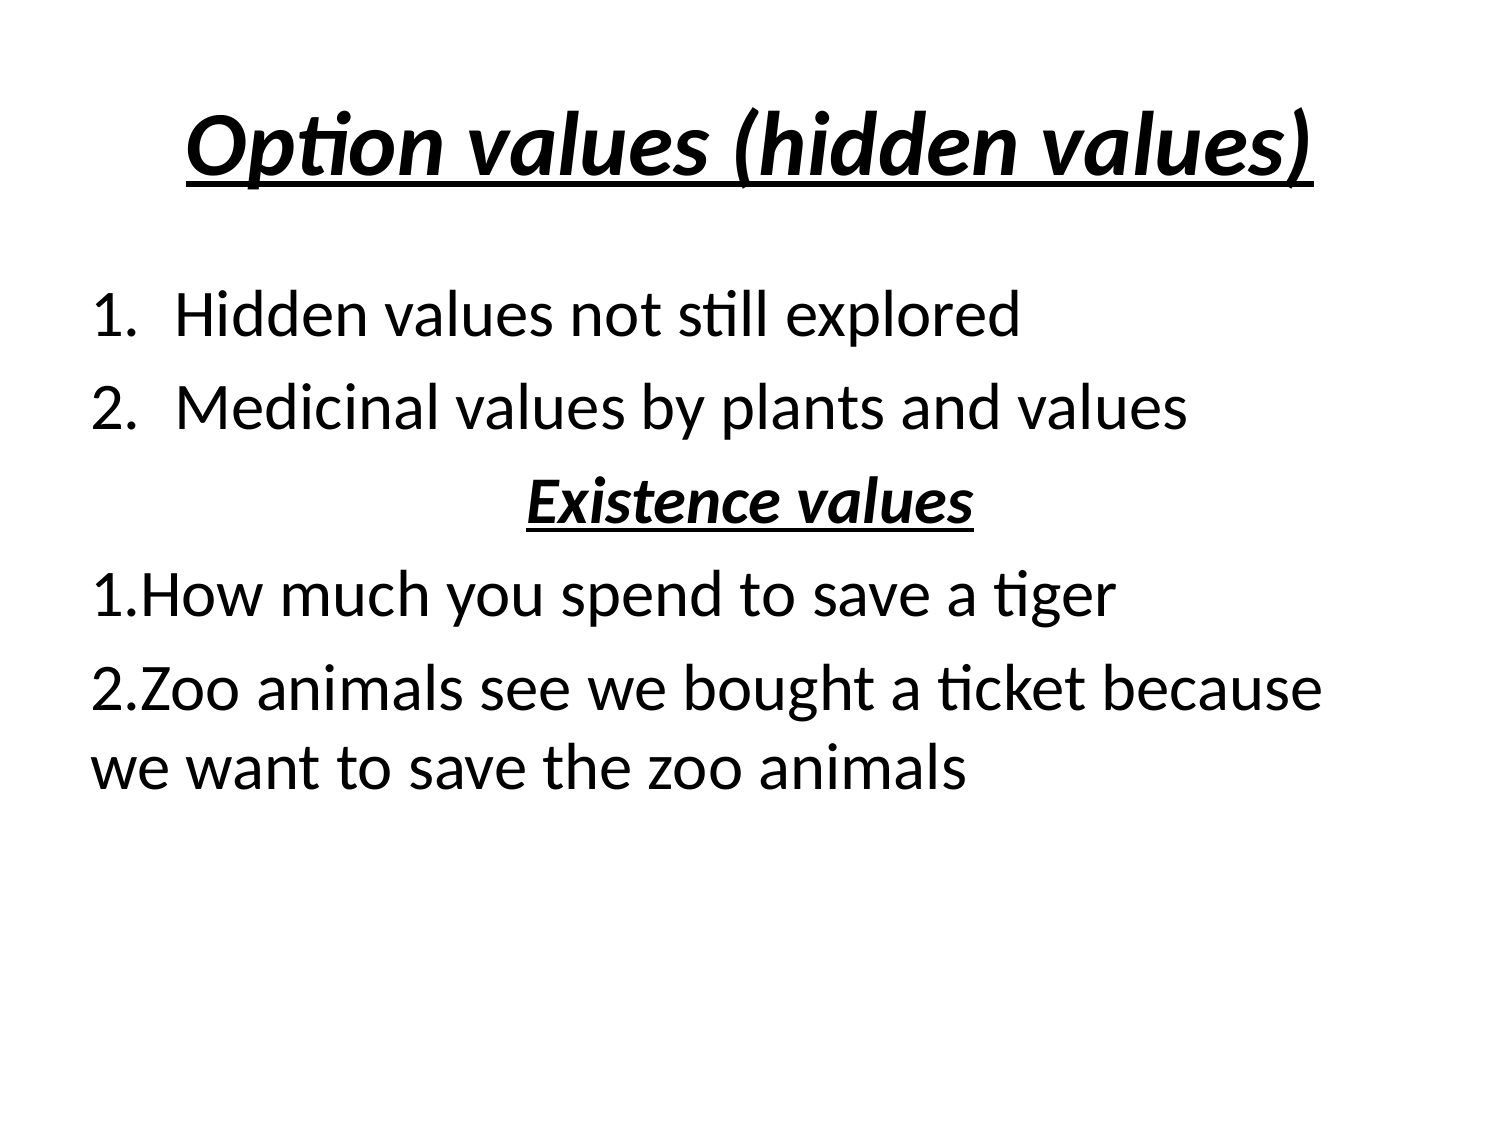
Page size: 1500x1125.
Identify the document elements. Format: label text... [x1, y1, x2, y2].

list Hidden values not still explored Medicinal values by plants and values Existence values 1.How much you spend to save a tiger 2.Zoo animals see we bought a ticket because we want to save the zoo animals [75, 262, 1425, 1005]
title Option values (hidden values) [75, 45, 1425, 233]
